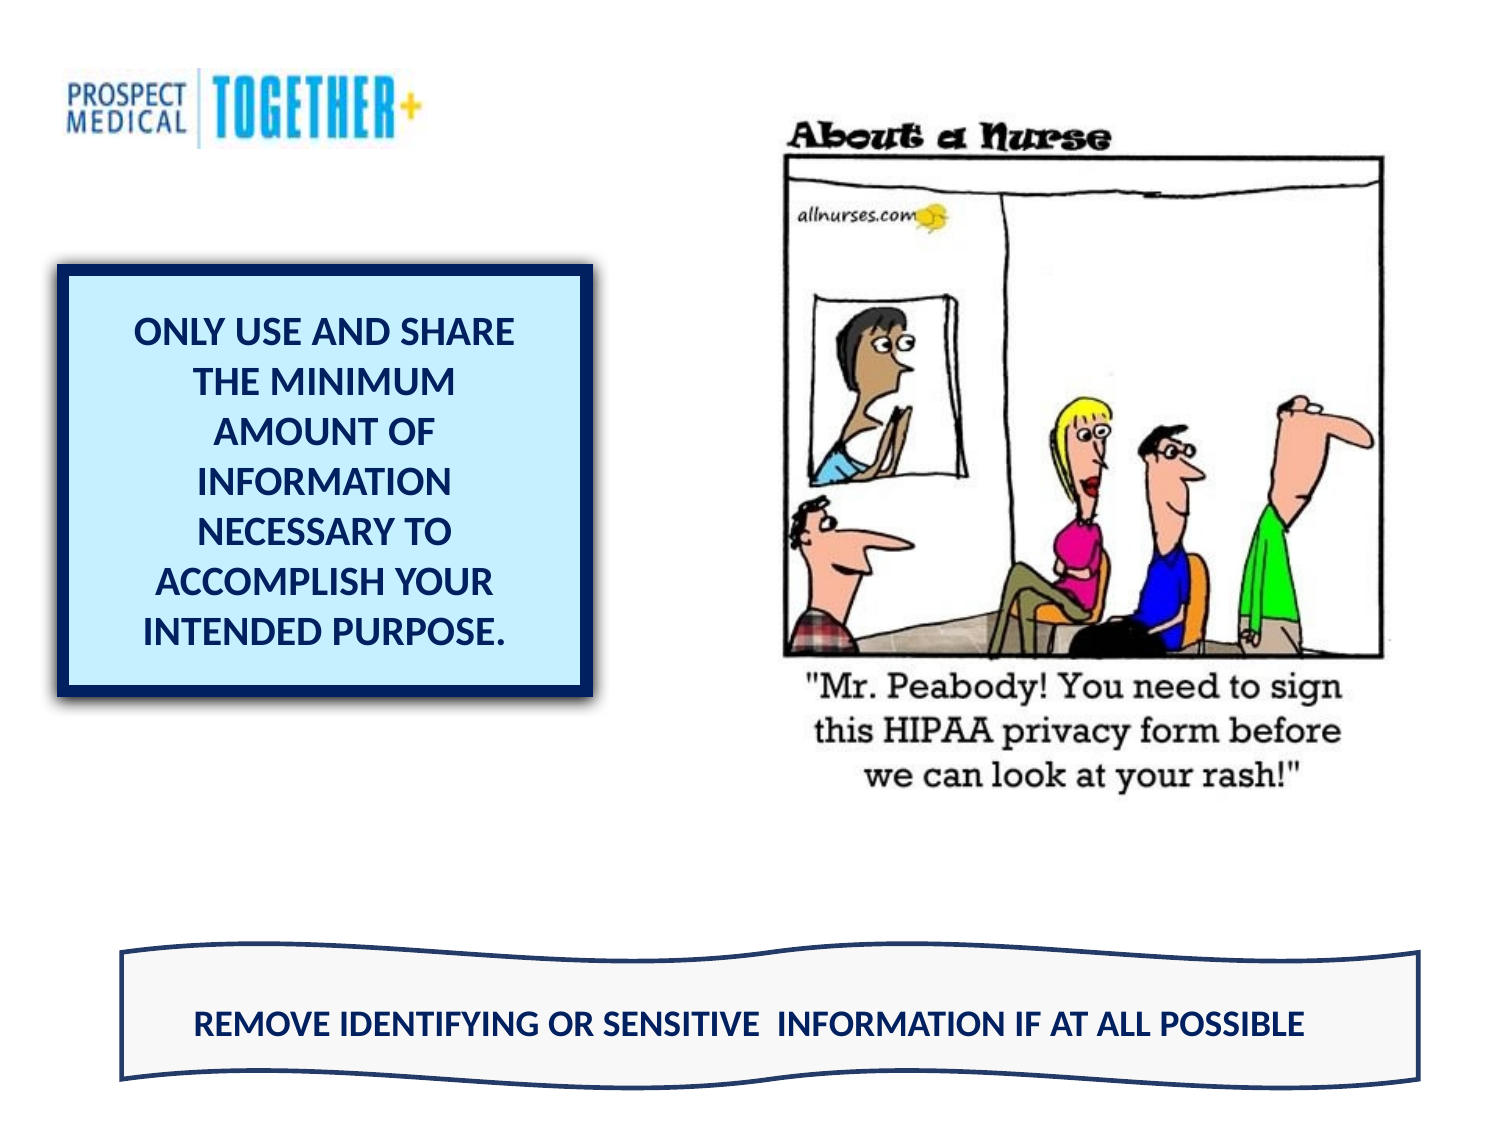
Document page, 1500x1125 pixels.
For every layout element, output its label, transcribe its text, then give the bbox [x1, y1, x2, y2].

text_box [62, 269, 588, 692]
text_box [120, 942, 1420, 1089]
picture [766, 101, 1396, 818]
text_box REMOVE IDENTIFYING OR SENSITIVE INFORMATION IF AT ALL POSSIBLE [145, 991, 1355, 1052]
text_box ONLY USE AND SHARE THE MINIMUM AMOUNT OF INFORMATION NECESSARY TO ACCOMPLISH YOUR INTENDED PURPOSE. [103, 296, 546, 662]
picture [62, 68, 428, 149]
